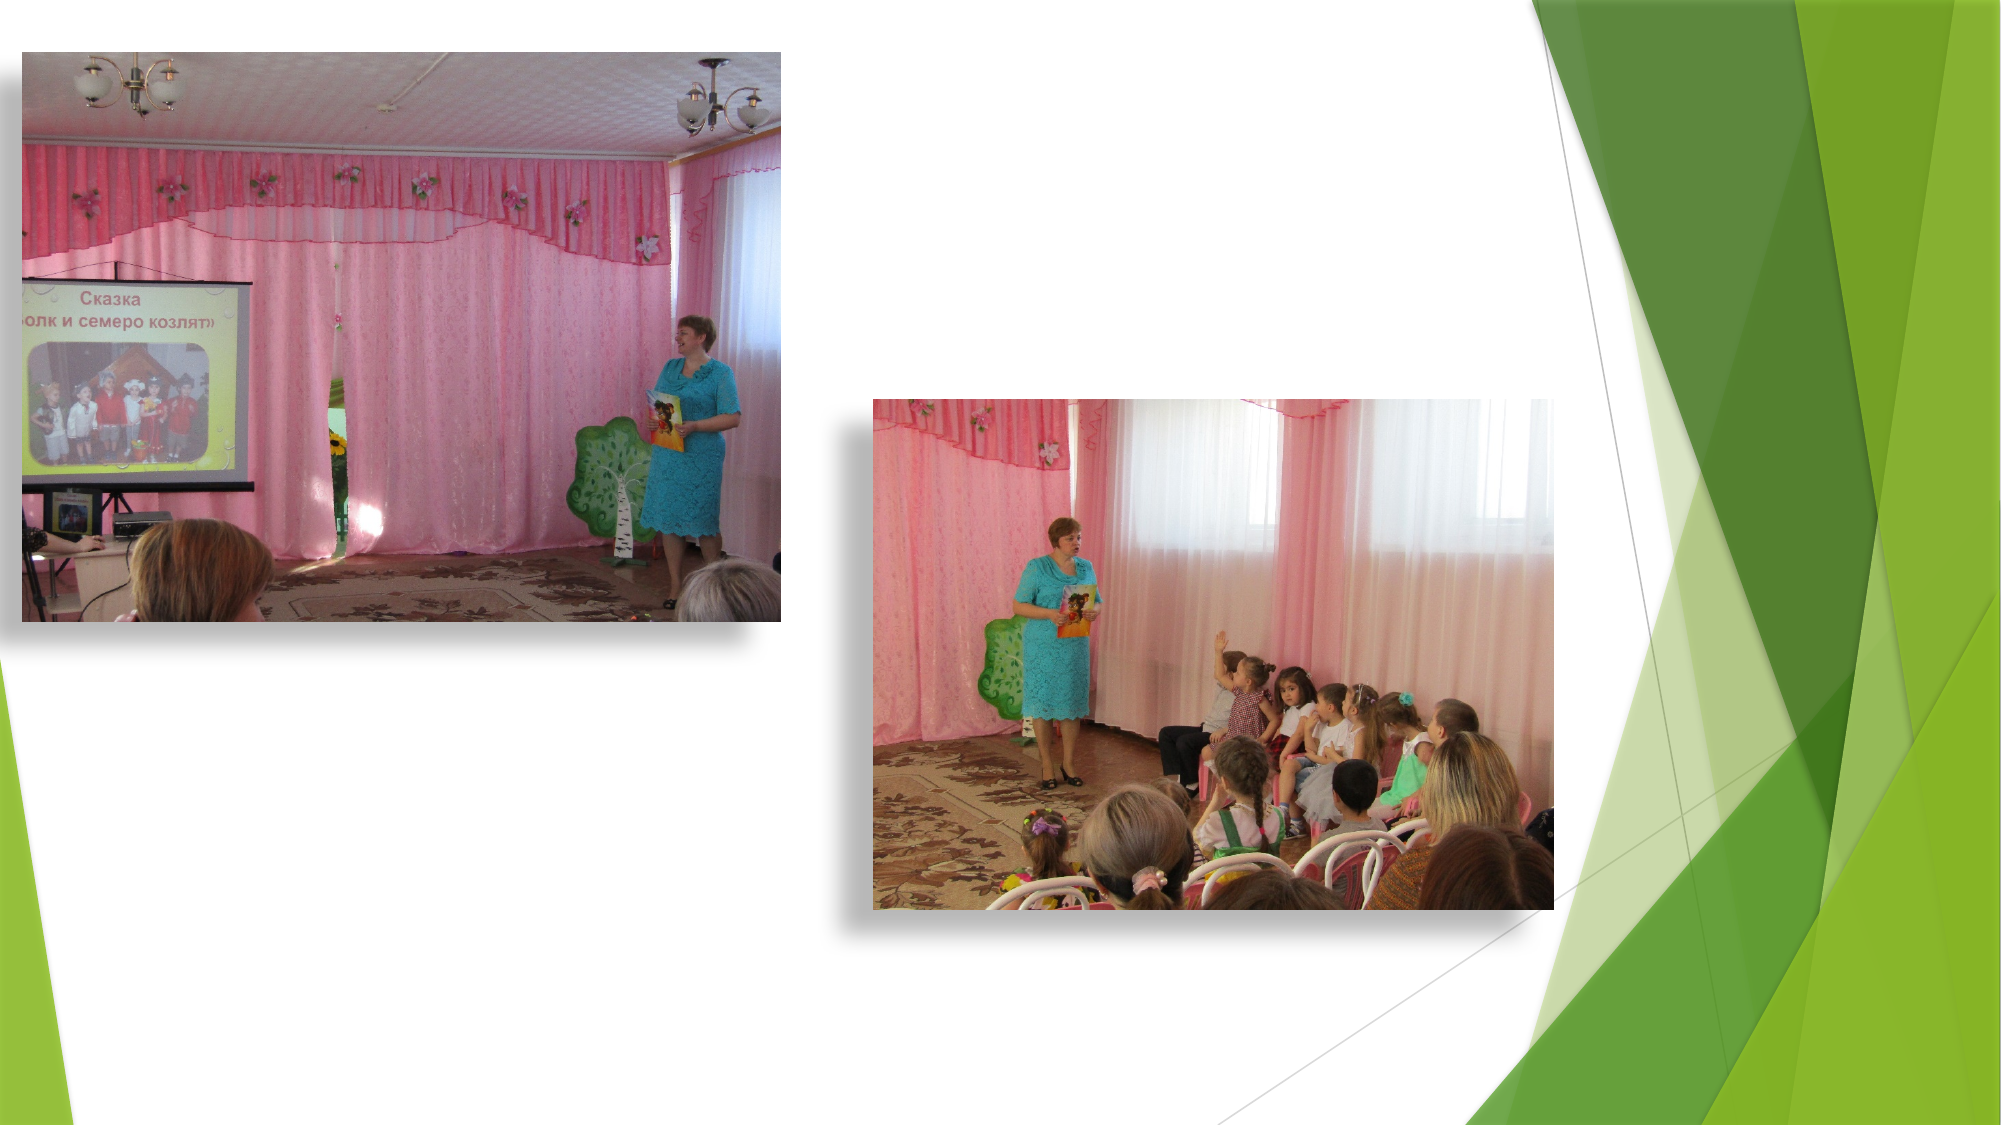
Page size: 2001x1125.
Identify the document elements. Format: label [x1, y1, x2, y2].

picture [872, 398, 1555, 911]
picture [21, 52, 782, 622]
